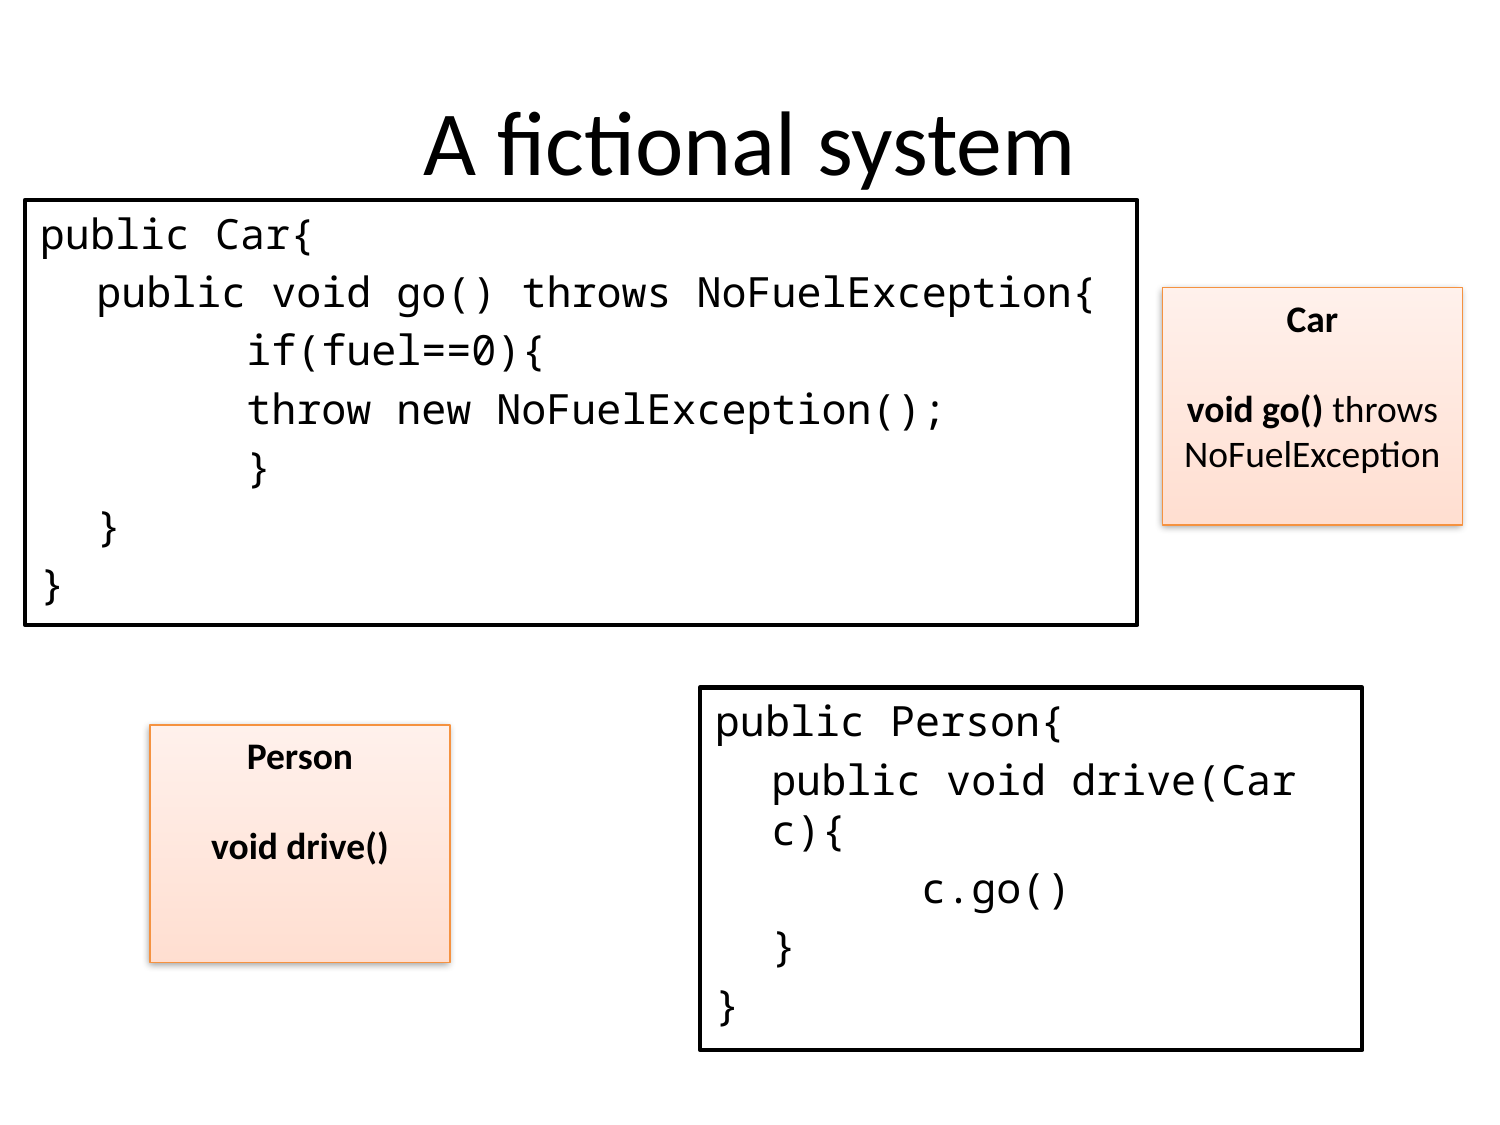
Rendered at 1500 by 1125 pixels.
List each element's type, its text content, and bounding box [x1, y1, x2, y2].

text_box public Person{ public void drive(Car c){ c.go() } } [698, 685, 1364, 1052]
text_box Person void drive() [149, 724, 451, 963]
title A fictional system [75, 45, 1425, 233]
text_box Car void go() throws NoFuelException [1162, 287, 1463, 526]
list public Car{ public void go() throws NoFuelException{ if(fuel==0){ throw new NoFuelException(); } } } [23, 198, 1139, 627]
